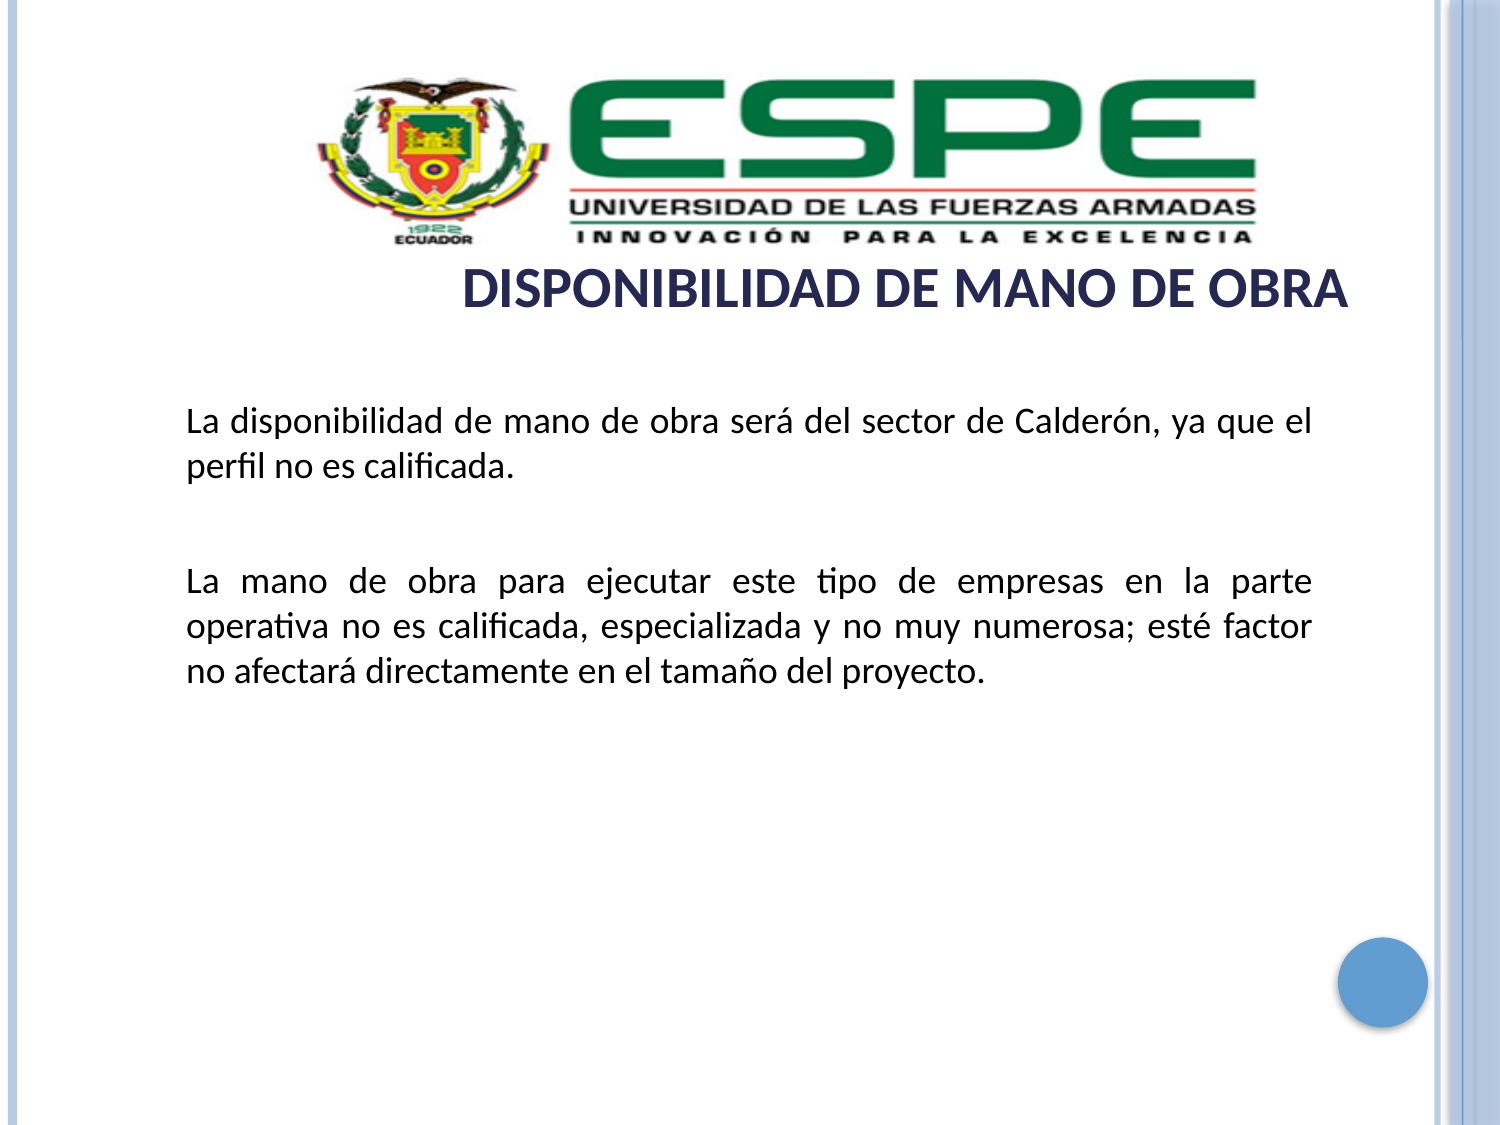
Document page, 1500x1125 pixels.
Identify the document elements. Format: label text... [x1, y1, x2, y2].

list La disponibilidad de mano de obra será del sector de Calderón, ya que el perfil no es calificada. La mano de obra para ejecutar este tipo de empresas en la parte operativa no es calificada, especializada y no muy numerosa; esté factor no afectará directamente en el tamaño del proyecto. [171, 330, 1329, 1035]
title Disponibilidad de mano de obra [419, 196, 1365, 327]
picture [285, 53, 1273, 263]
